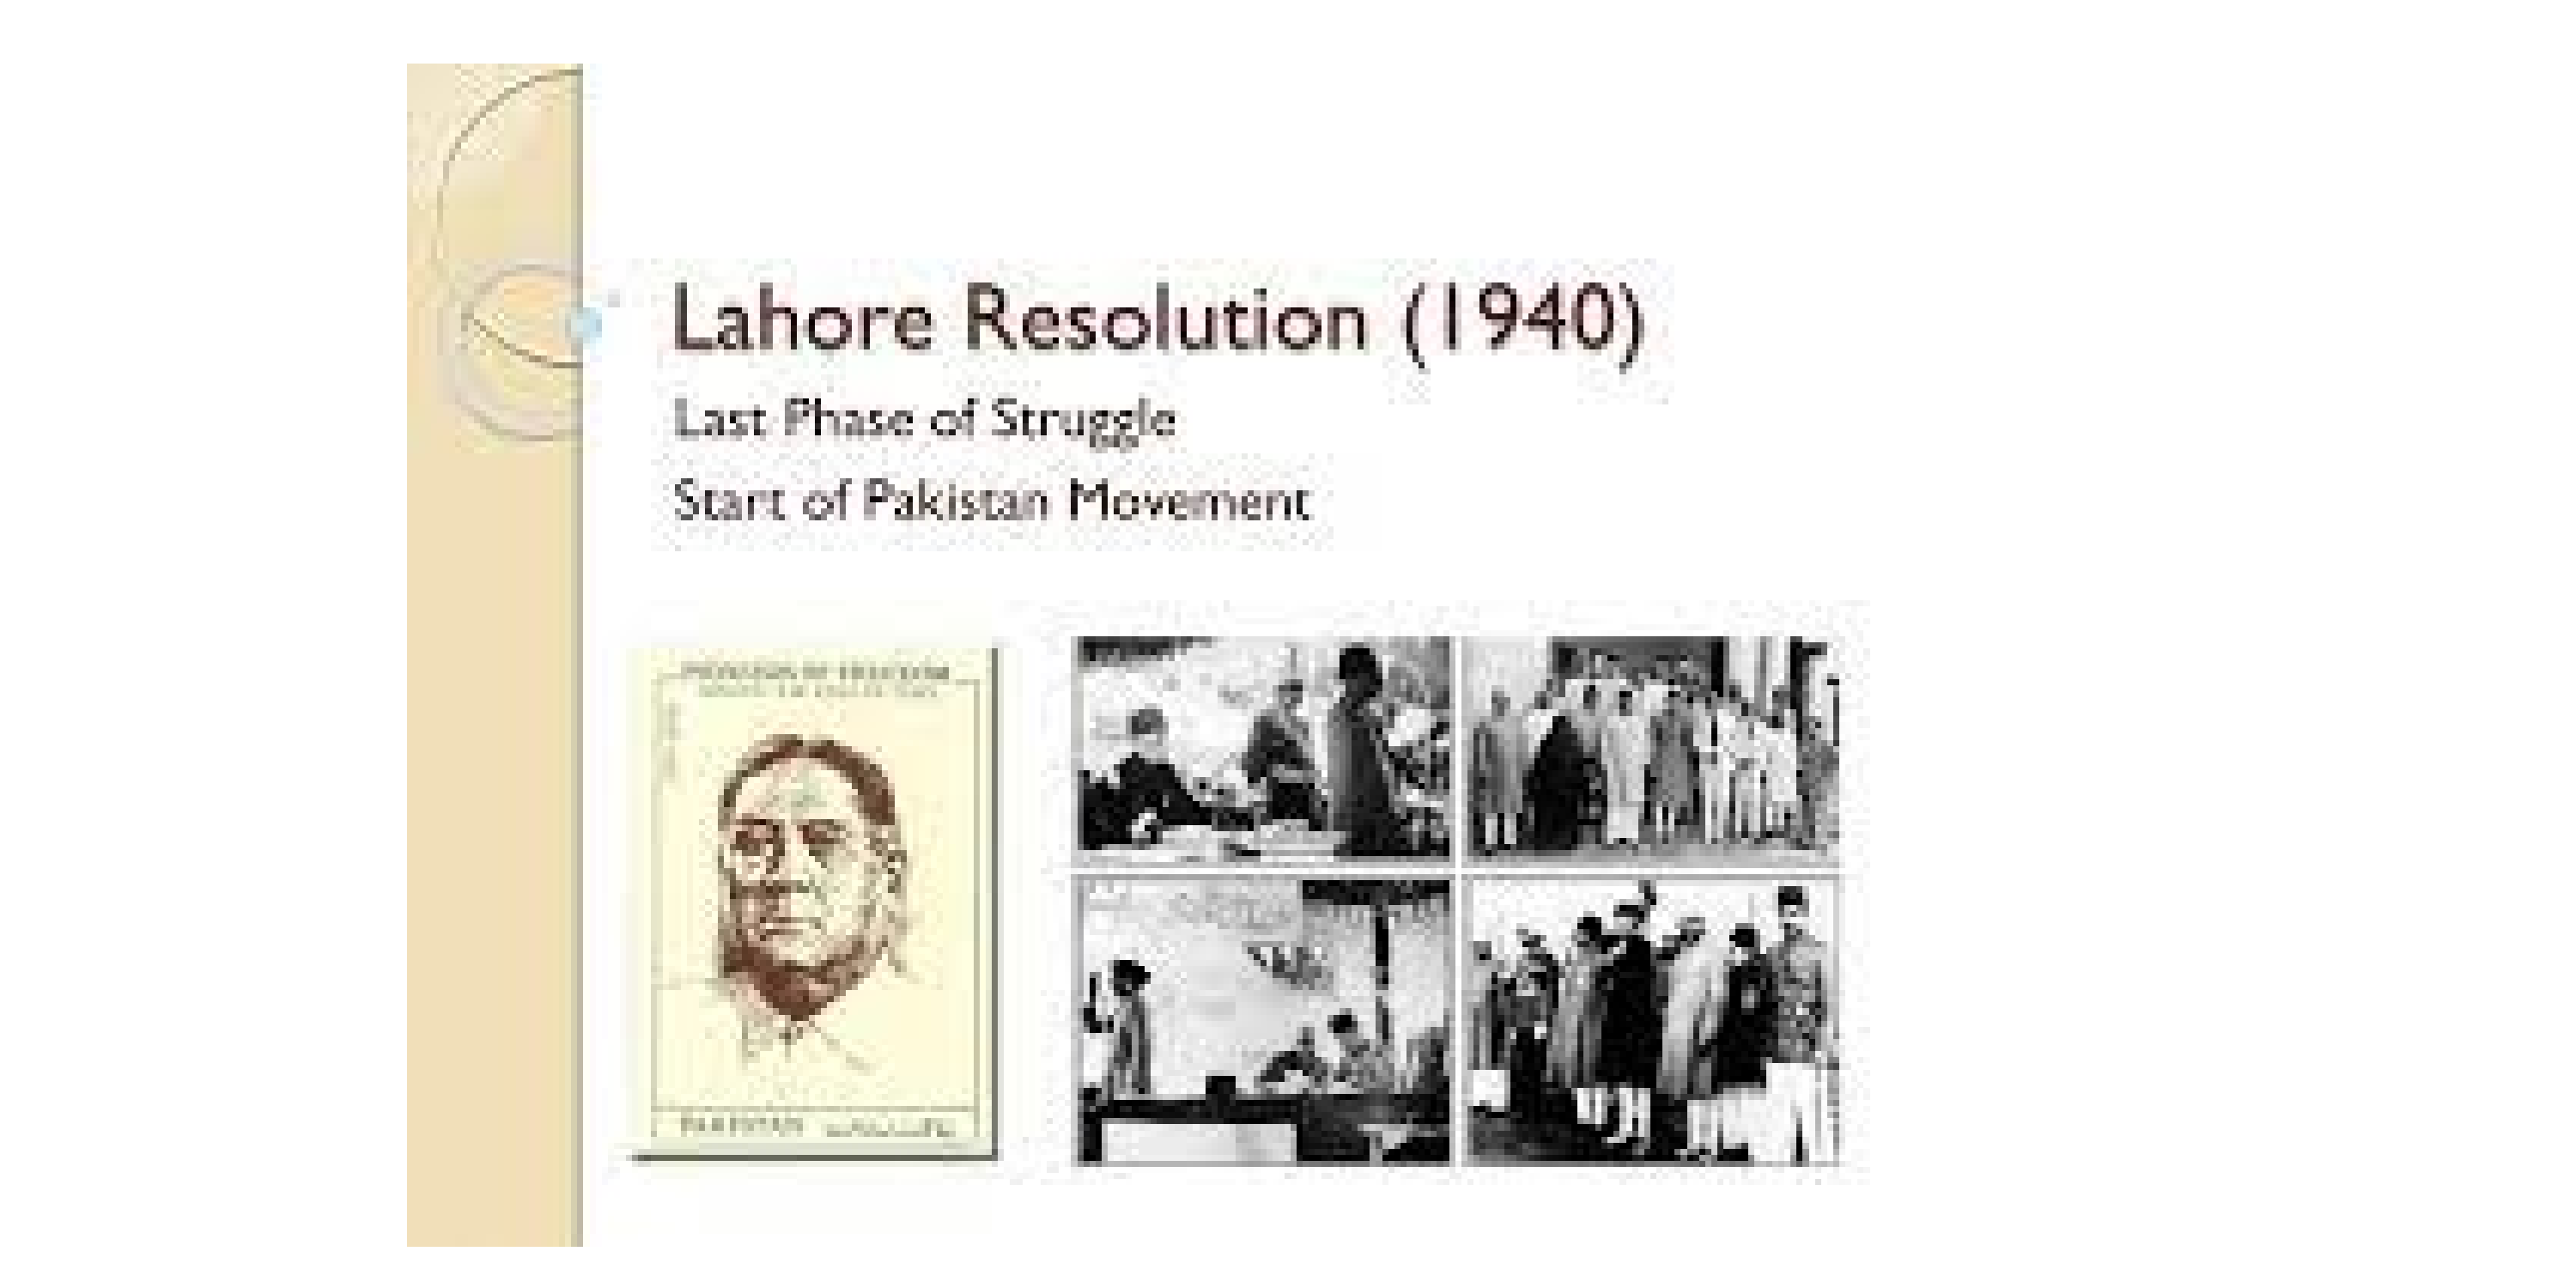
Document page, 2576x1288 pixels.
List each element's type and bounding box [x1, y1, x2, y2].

picture [407, 64, 1986, 1247]
